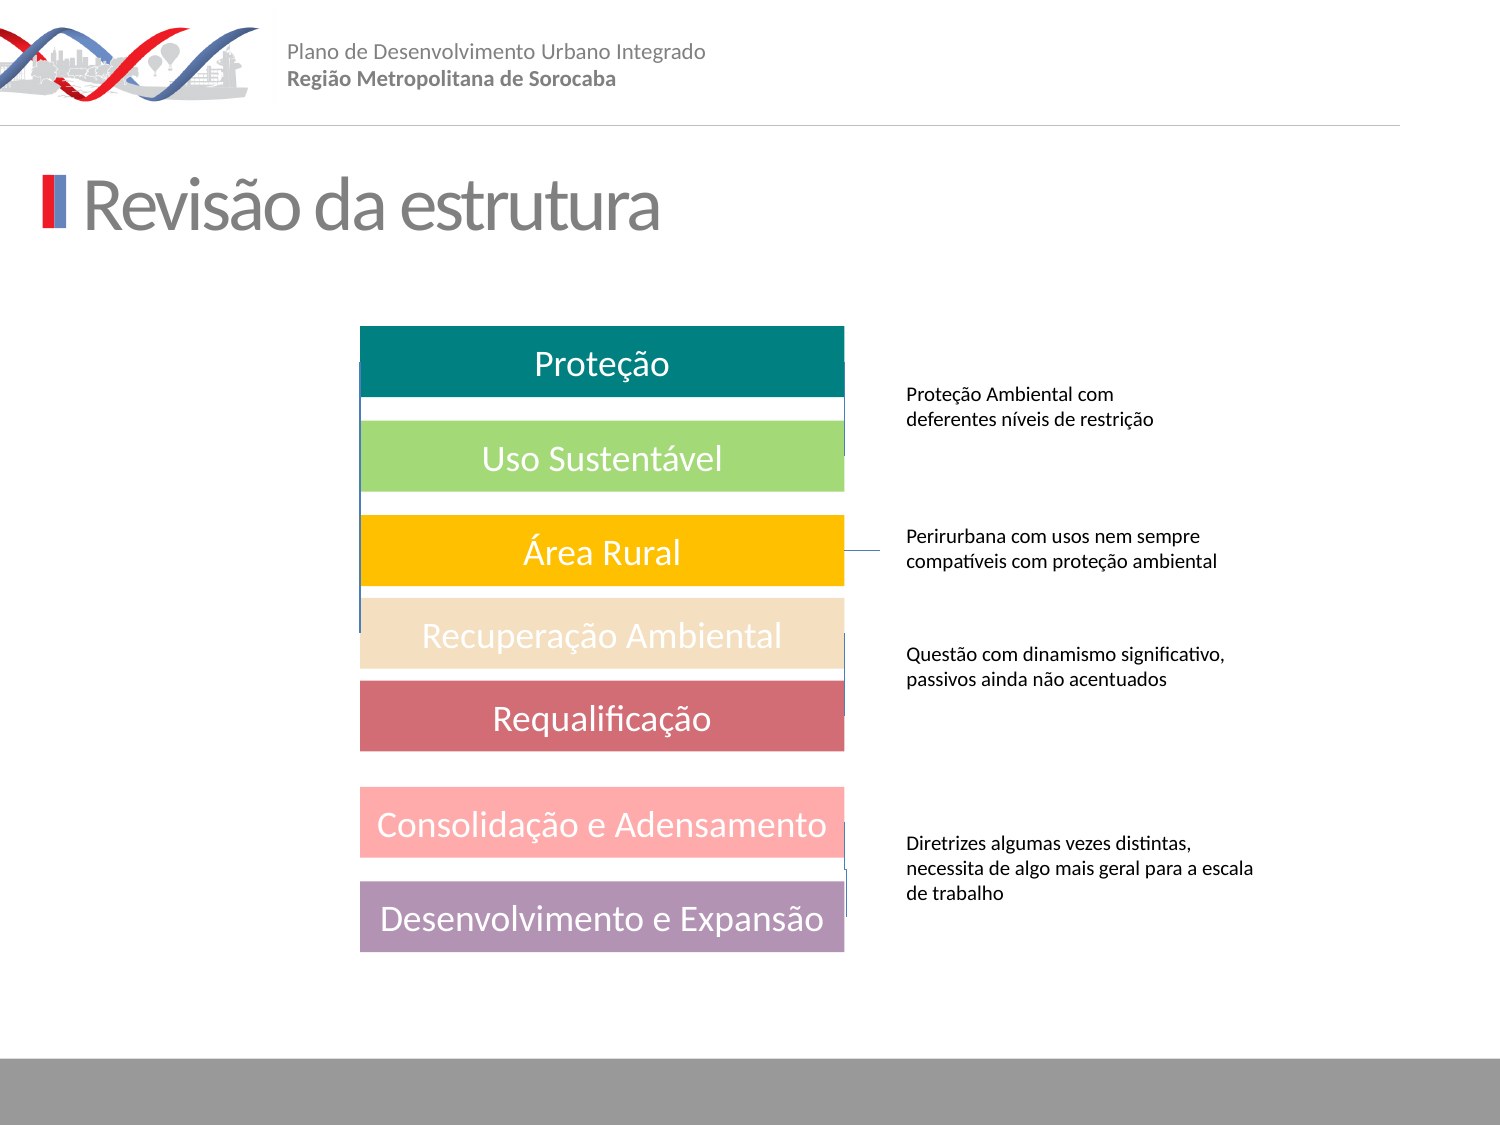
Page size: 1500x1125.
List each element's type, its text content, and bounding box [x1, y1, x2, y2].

picture [0, 6, 278, 111]
text_box Perirurbana com usos nem sempre compatíveis com proteção ambiental [891, 515, 1270, 580]
text_box Revisão da estrutura [68, 146, 1500, 254]
text_box Proteção [358, 324, 847, 399]
text_box Plano de Desenvolvimento Urbano Integrado Região Metropolitana de Sorocaba [282, 28, 875, 99]
text_box Requalificação [358, 678, 847, 753]
text_box Consolidação e Adensamento [358, 785, 847, 860]
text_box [359, 514, 363, 634]
text_box Área Rural [368, 513, 847, 588]
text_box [42, 174, 67, 229]
text_box Recuperação Ambiental [358, 596, 847, 671]
text_box Questão com dinamismo significativo, passivos ainda não acentuados [891, 633, 1282, 698]
text_box [0, 1056, 1500, 1125]
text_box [359, 361, 363, 501]
text_box Proteção Ambiental com deferentes níveis de restrição [891, 373, 1211, 439]
text_box Uso Sustentável [368, 419, 847, 494]
text_box Desenvolvimento e Expansão [358, 879, 847, 954]
text_box Diretrizes algumas vezes distintas, necessita de algo mais geral para a escala de trabalho [891, 822, 1282, 912]
